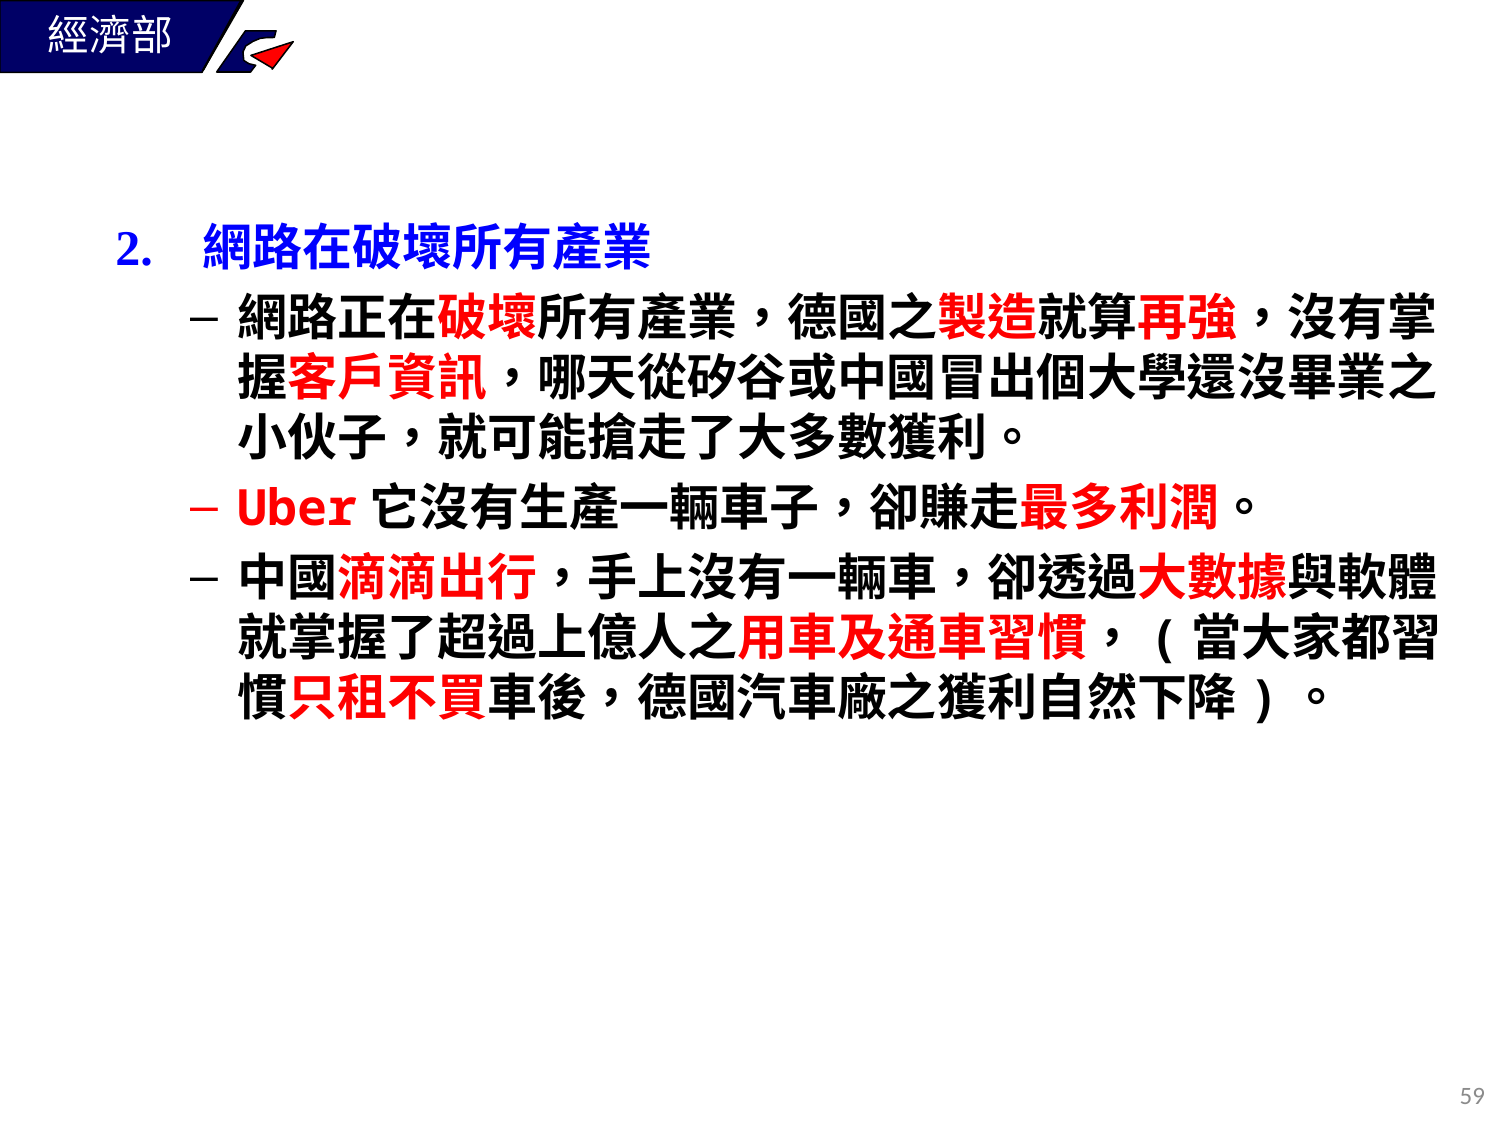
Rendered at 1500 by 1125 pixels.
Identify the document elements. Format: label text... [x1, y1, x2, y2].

list 2. 網路在破壞所有產業 網路正在破壞所有產業，德國之製造就算再強，沒有掌握客戶資訊，哪天從矽谷或中國冒出個大學還沒畢業之小伙子，就可能搶走了大多數獲利。 Uber它沒有生產一輛車子，卻賺走最多利潤。 中國滴滴出行，手上沒有一輛車，卻透過大數據與軟體就掌握了超過上億人之用車及通車習慣，(當大家都習慣只租不買車後，德國汽車廠之獲利自然下降)。 [100, 208, 1459, 910]
slide_number 58 [1149, 1065, 1500, 1125]
